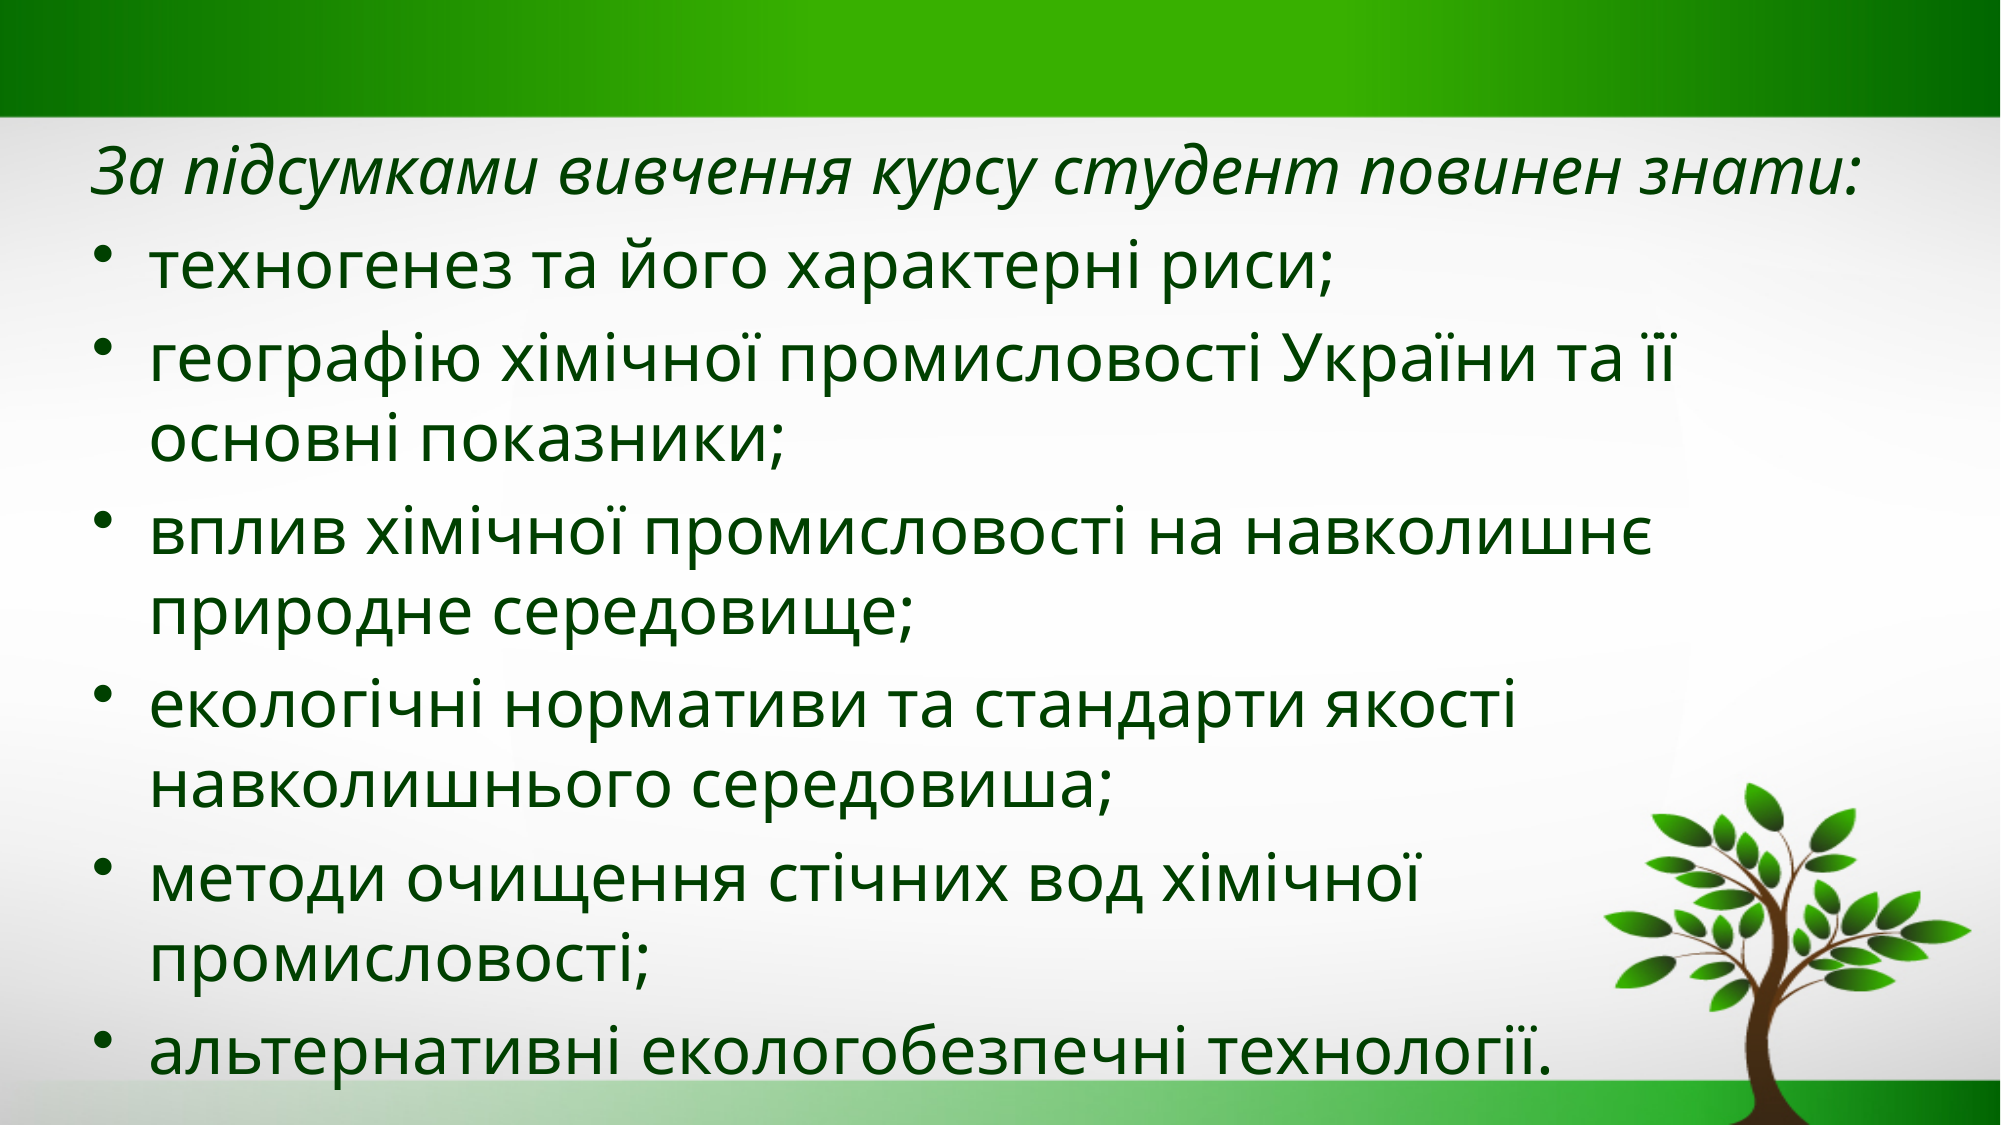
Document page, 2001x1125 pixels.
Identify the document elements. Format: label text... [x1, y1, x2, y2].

picture [0, 0, 2001, 1125]
list За підсумками вивчення курсу студент повинен знати: техногенез та його характерні риси; географію хімічної промисловості України та її основні показники; вплив хімічної промисловості на навколишнє природне середовище; екологічні нормативи та стандарти якості навколишнього середовиша; методи очищення стічних вод хімічної промисловості; альтернативні екологобезпечні технології. [76, 120, 1915, 809]
